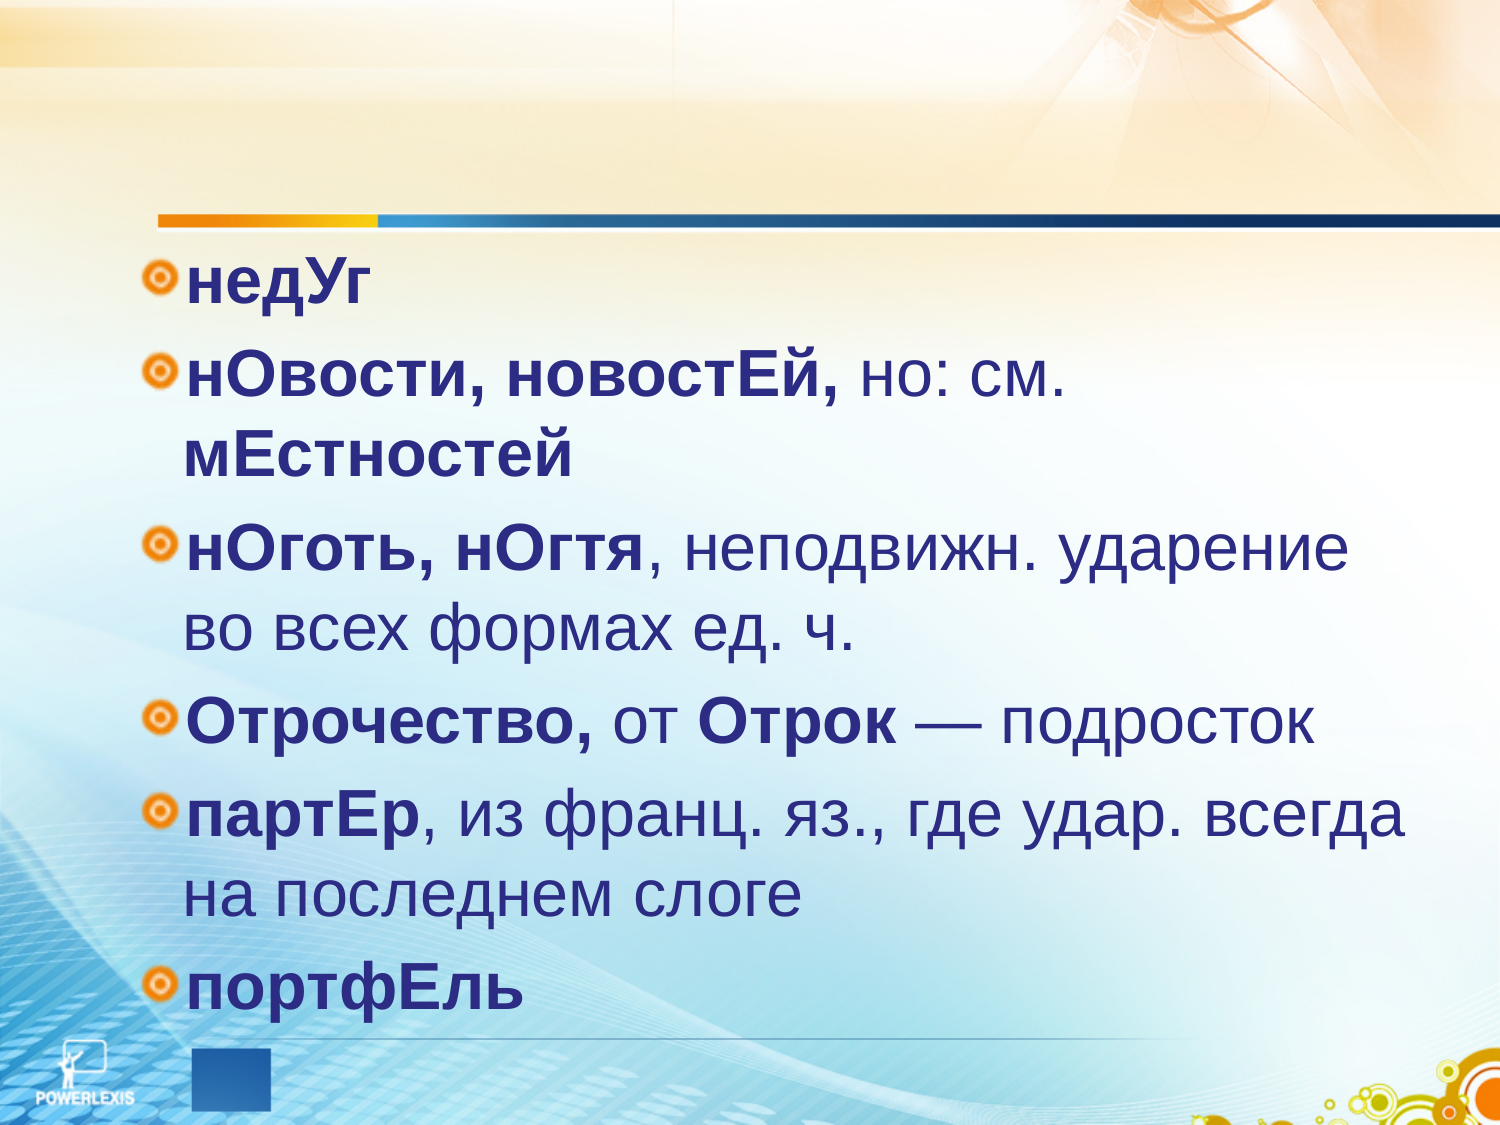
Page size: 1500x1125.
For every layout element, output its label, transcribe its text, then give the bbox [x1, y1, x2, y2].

picture [0, 0, 1500, 1125]
list недУг нОвости, новостЕй, но: см. мЕстностей нОготь, нОгтя, неподвижн. ударение во всех формах ед. ч. Отрочество, от Отрок — подросток партЕр, из франц. яз., где удар. всегда на последнем слоге портфЕль [123, 160, 1428, 1071]
